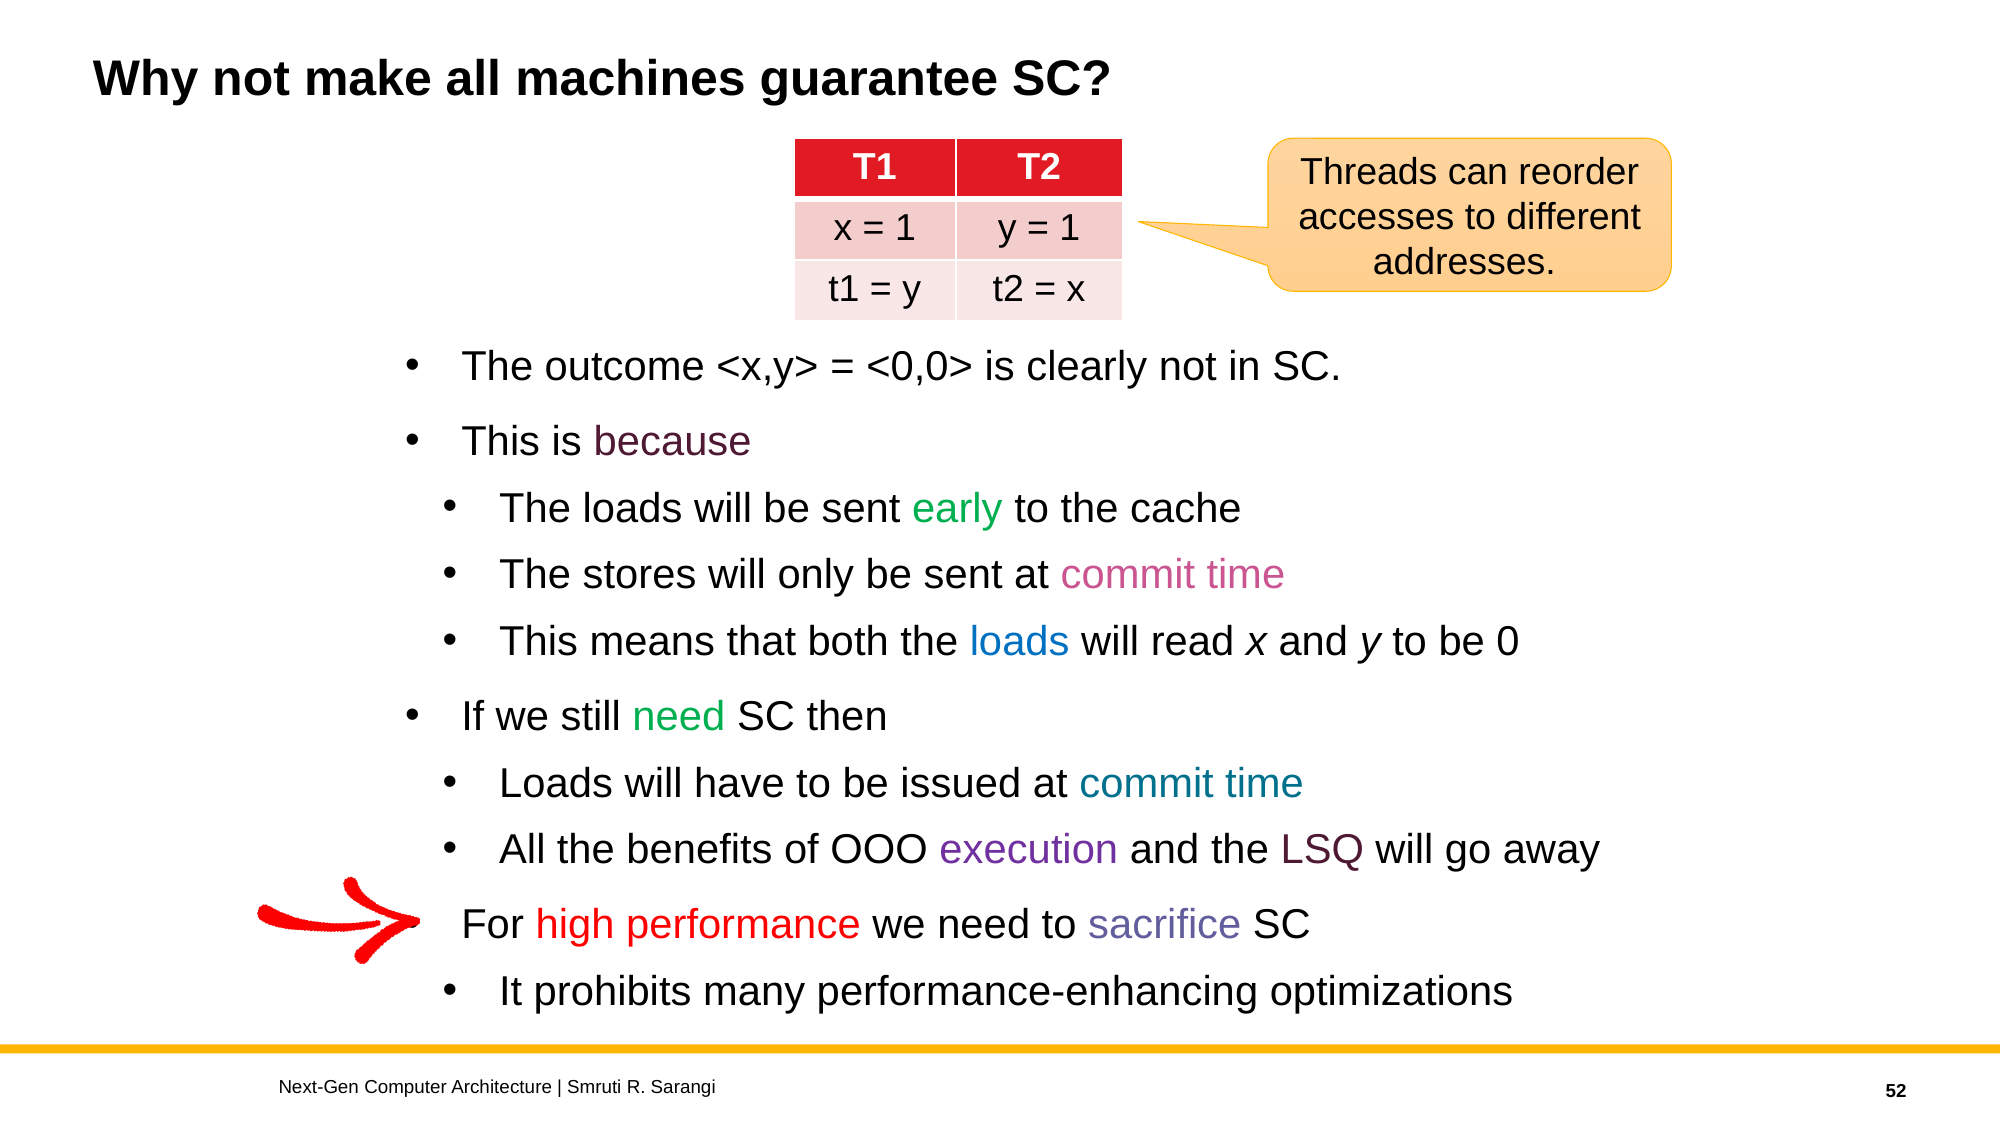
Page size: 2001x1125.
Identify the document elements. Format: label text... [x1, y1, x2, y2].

table_header T2 [957, 139, 1122, 196]
table_cell t1 = y [795, 261, 955, 320]
text_box Threads can reorder accesses to different addresses. [1137, 137, 1672, 292]
table_cell t2 = x [957, 261, 1122, 320]
table_cell x = 1 [795, 202, 955, 259]
list The outcome <x,y> = <0,0> is clearly not in SC. This is because The loads will be sent early to the cache The stores will only be sent at commit time This means that both the loads will read x and y to be 0 If we still need SC then Loads will have to be issued at commit time All the benefits of OOO execution and the LSQ will go away For high performance we need to sacrifice SC It prohibits many performance-enhancing optimizations [390, 331, 1662, 1046]
picture [241, 819, 436, 1014]
table_cell y = 1 [957, 202, 1122, 259]
table_header T1 [795, 139, 955, 196]
title Why not make all machines guarantee SC? [78, 45, 1578, 180]
slide_number 52 [1711, 1071, 1922, 1109]
footer Next-Gen Computer Architecture | Smruti R. Sarangi [263, 1067, 1464, 1105]
